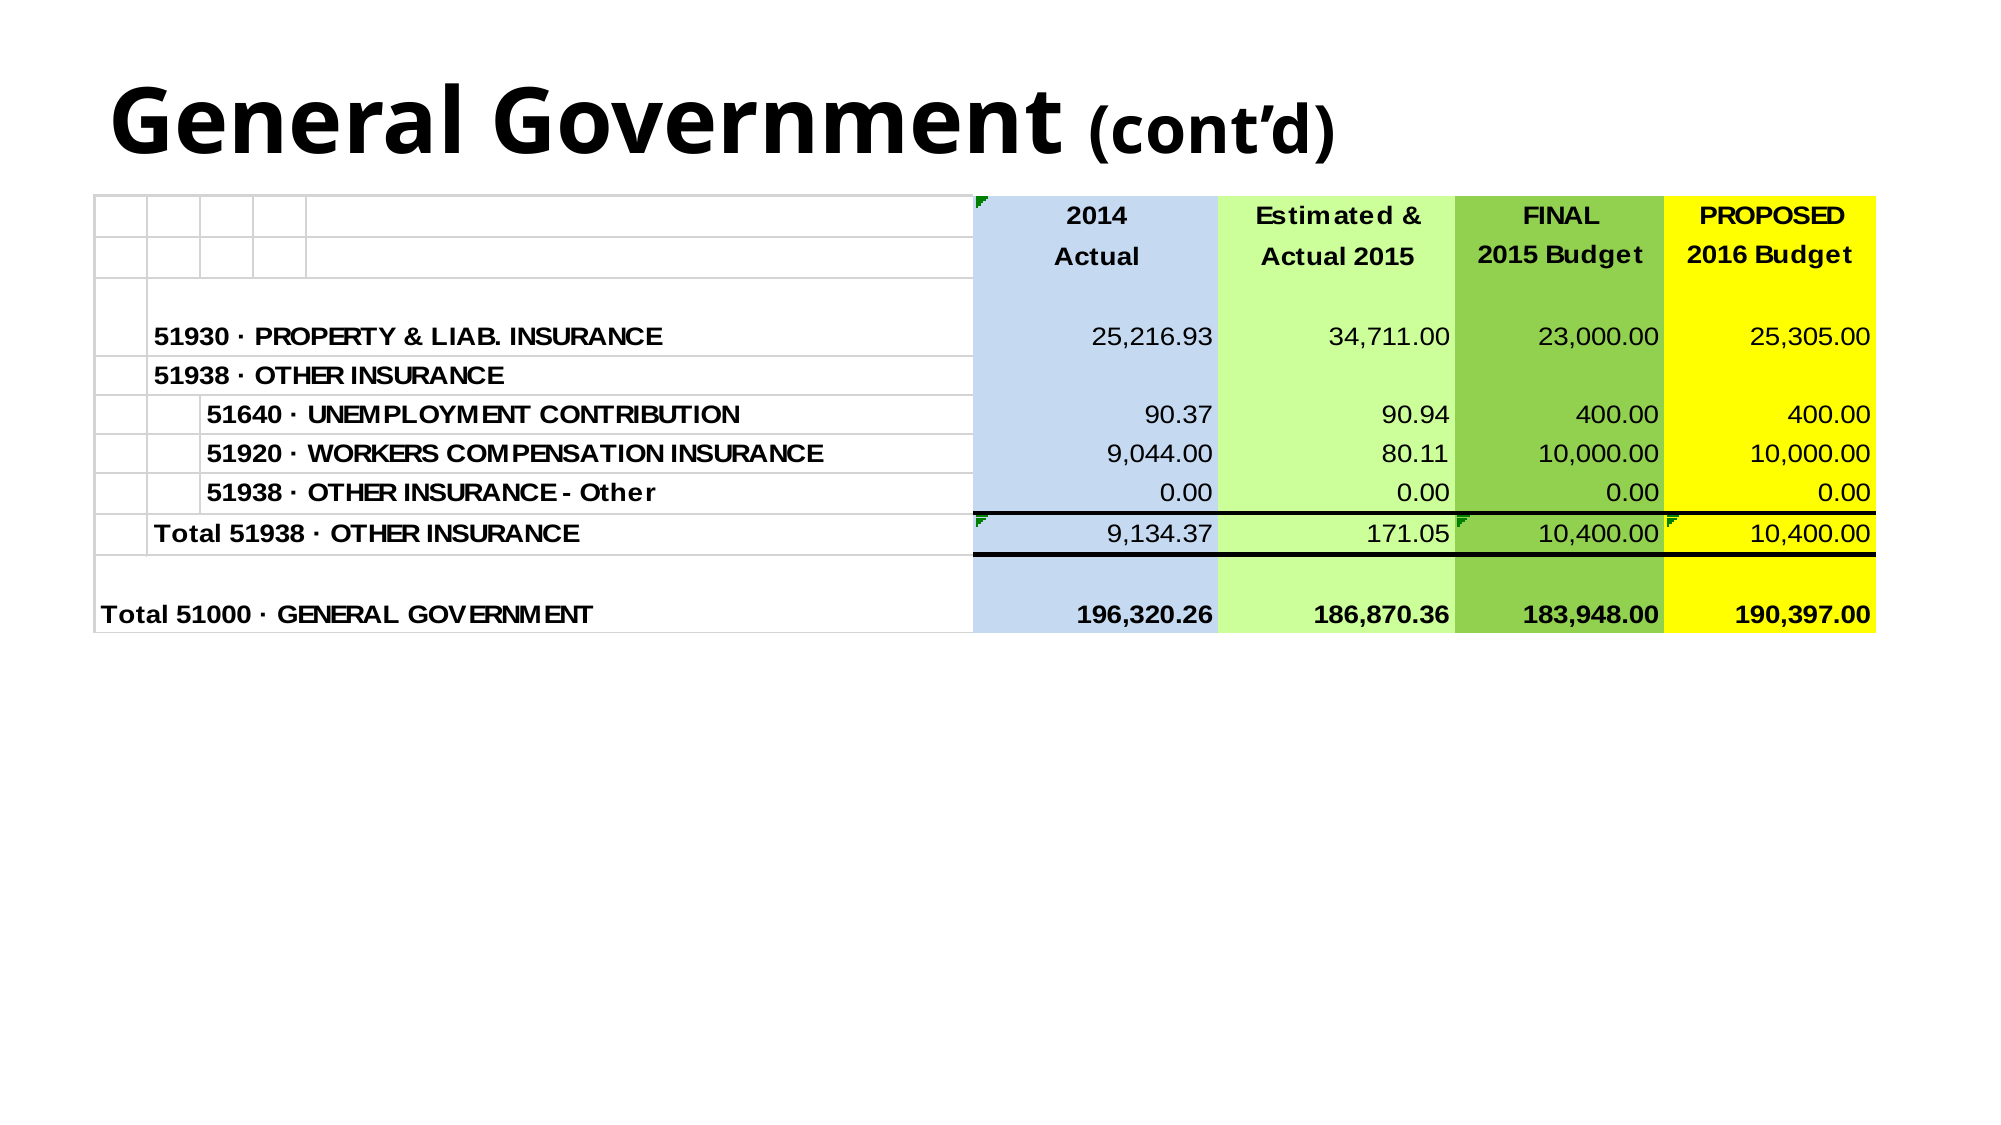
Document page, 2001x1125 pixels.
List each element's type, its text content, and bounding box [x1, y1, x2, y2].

picture [93, 194, 1879, 635]
title General Government (cont’d) [93, 53, 1925, 195]
